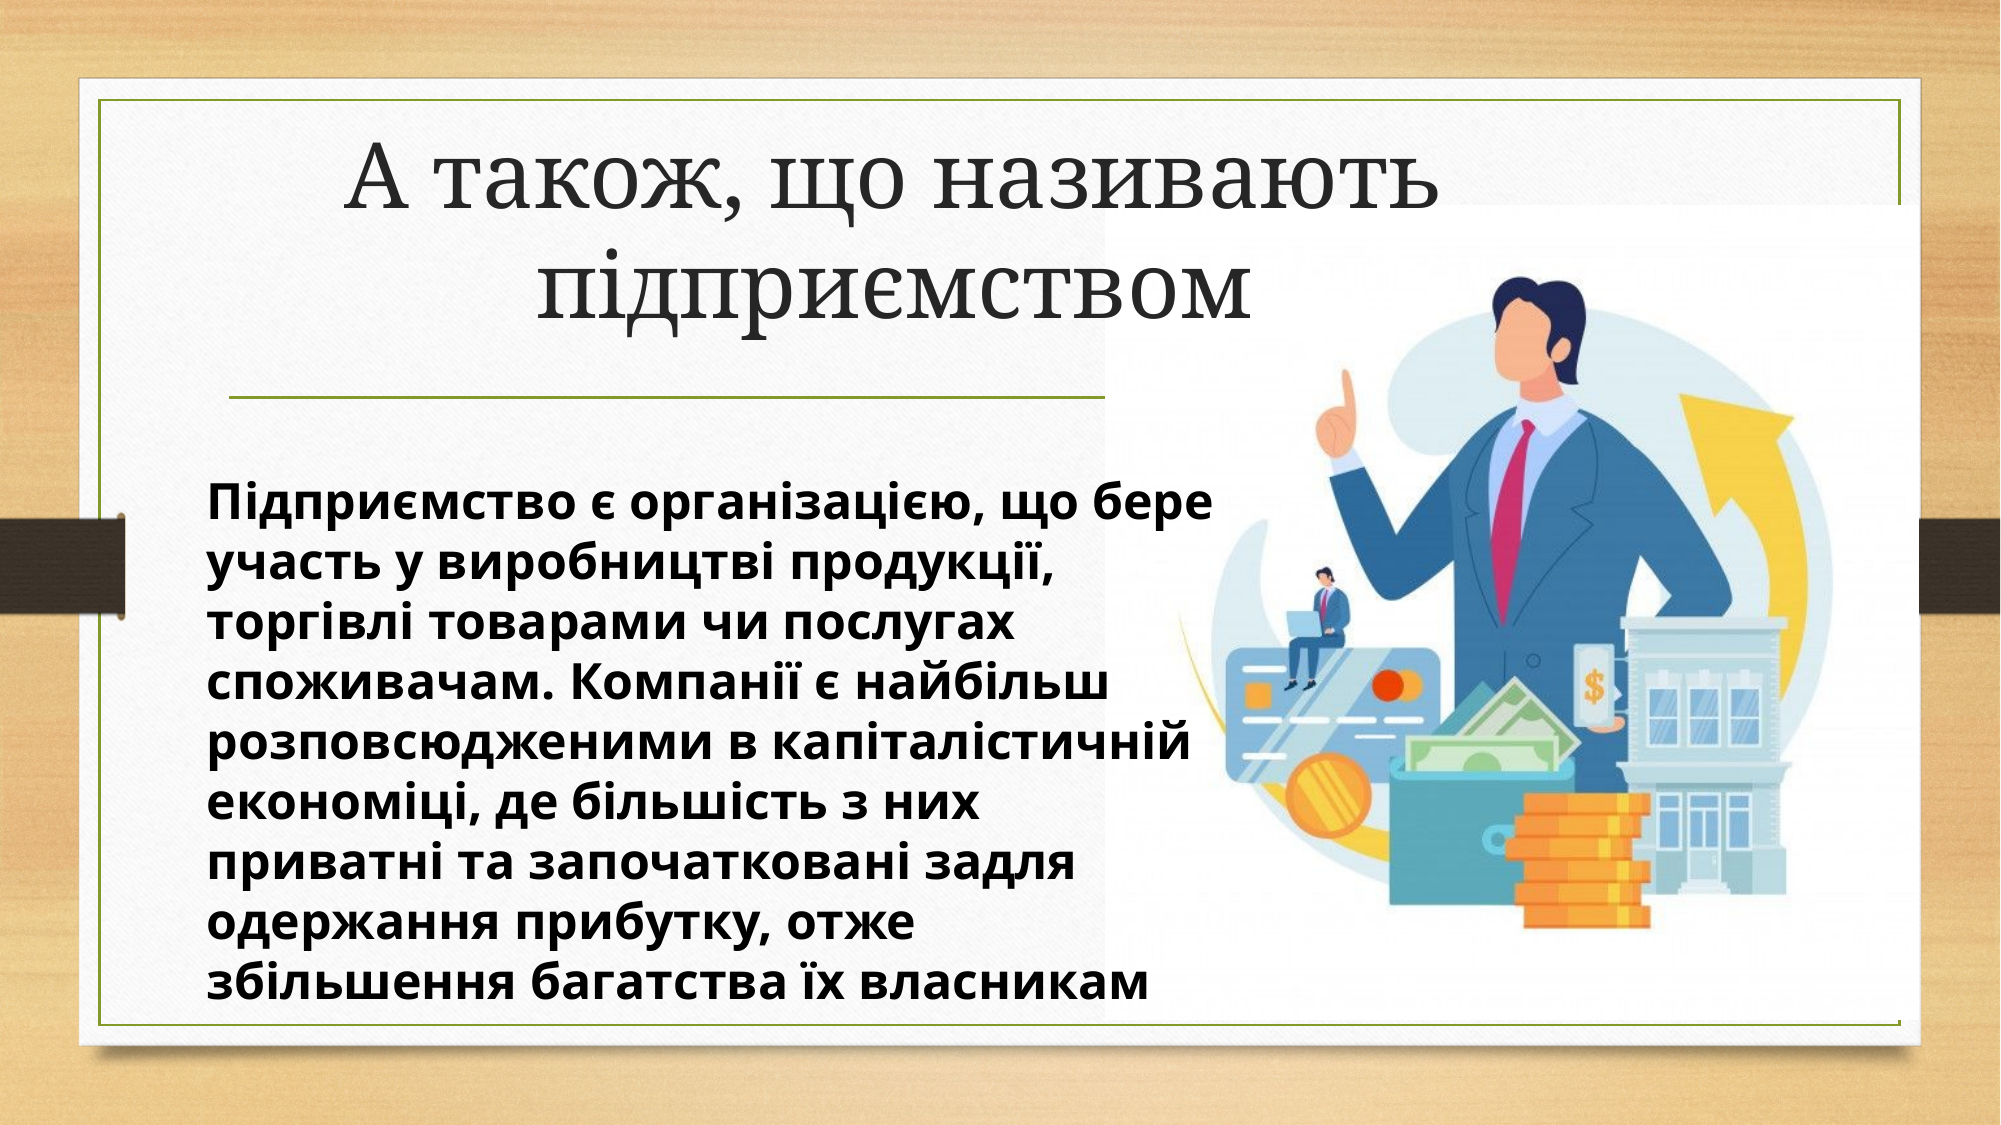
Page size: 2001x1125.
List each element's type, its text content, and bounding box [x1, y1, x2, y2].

picture [0, 0, 2001, 1125]
text_box Підприємство є організацією, що бере участь у виробництві продукції, торгівлі товарами чи послугах споживачам. Компанії є найбільш розповсюдженими в капіталістичній економіці, де більшість з них приватні та започатковані задля одержання прибутку, отже збільшення багатства їх власникам [192, 462, 1105, 1018]
title А також, що називають підприємством [107, 120, 1682, 335]
